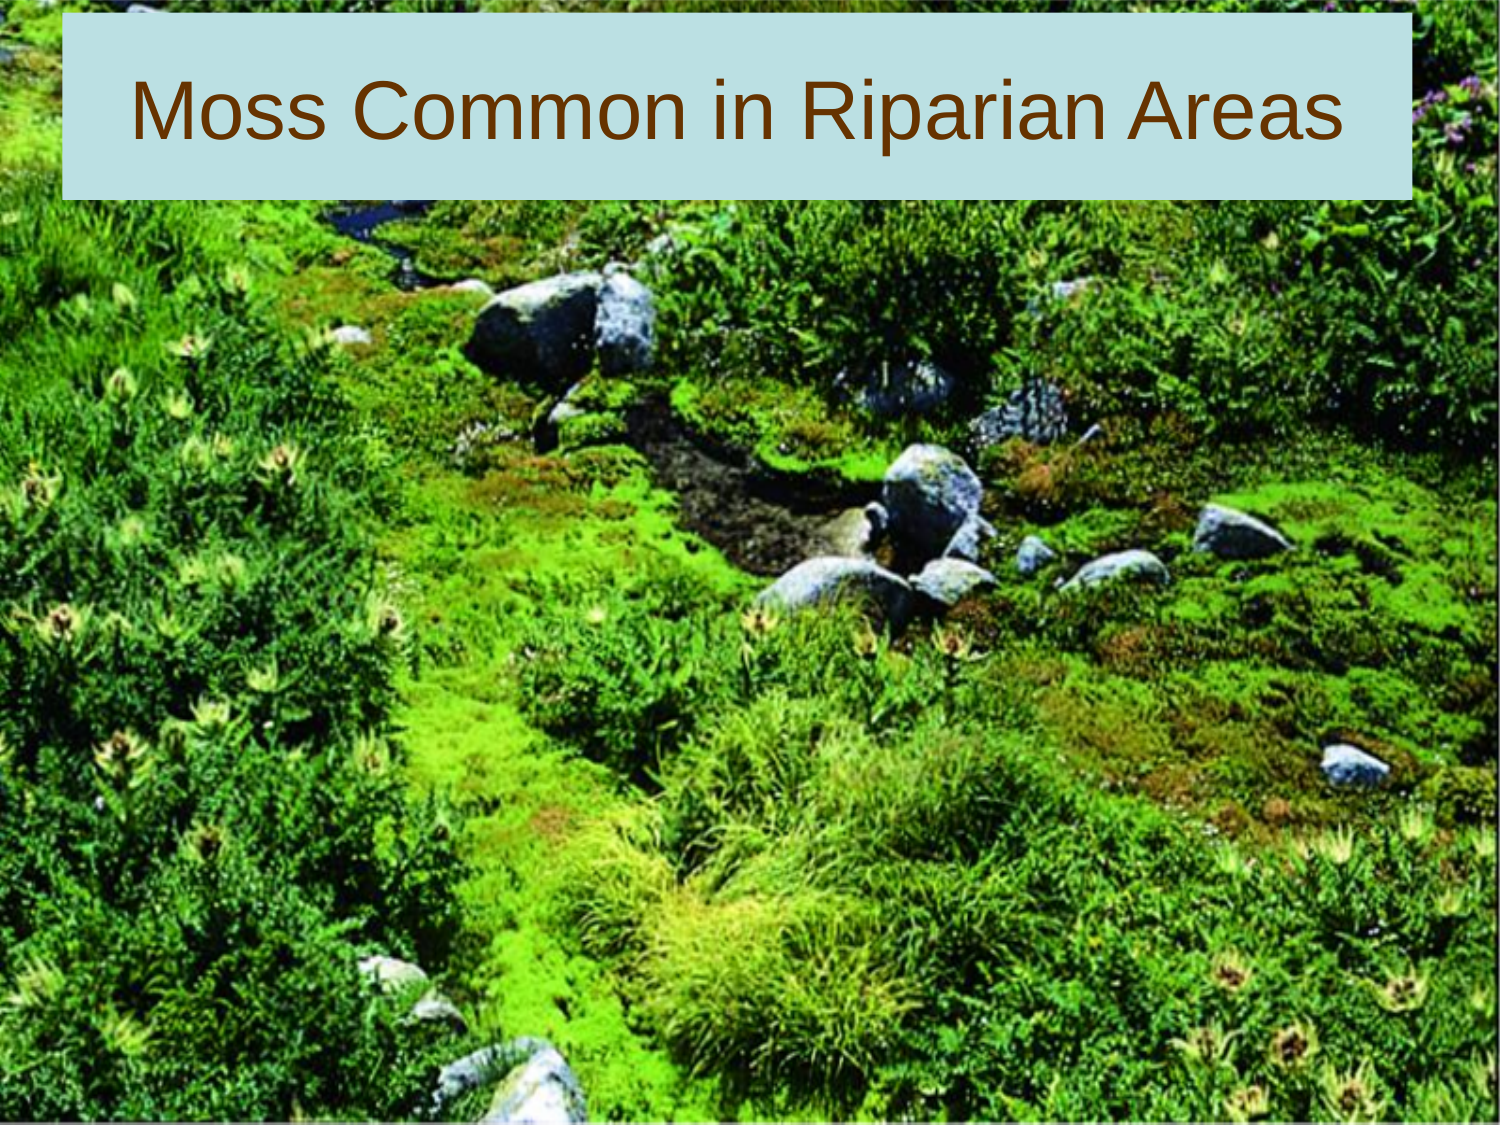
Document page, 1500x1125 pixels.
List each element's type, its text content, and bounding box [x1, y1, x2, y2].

title Moss Common in Riparian Areas [62, 12, 1413, 200]
picture [0, 0, 1500, 1125]
